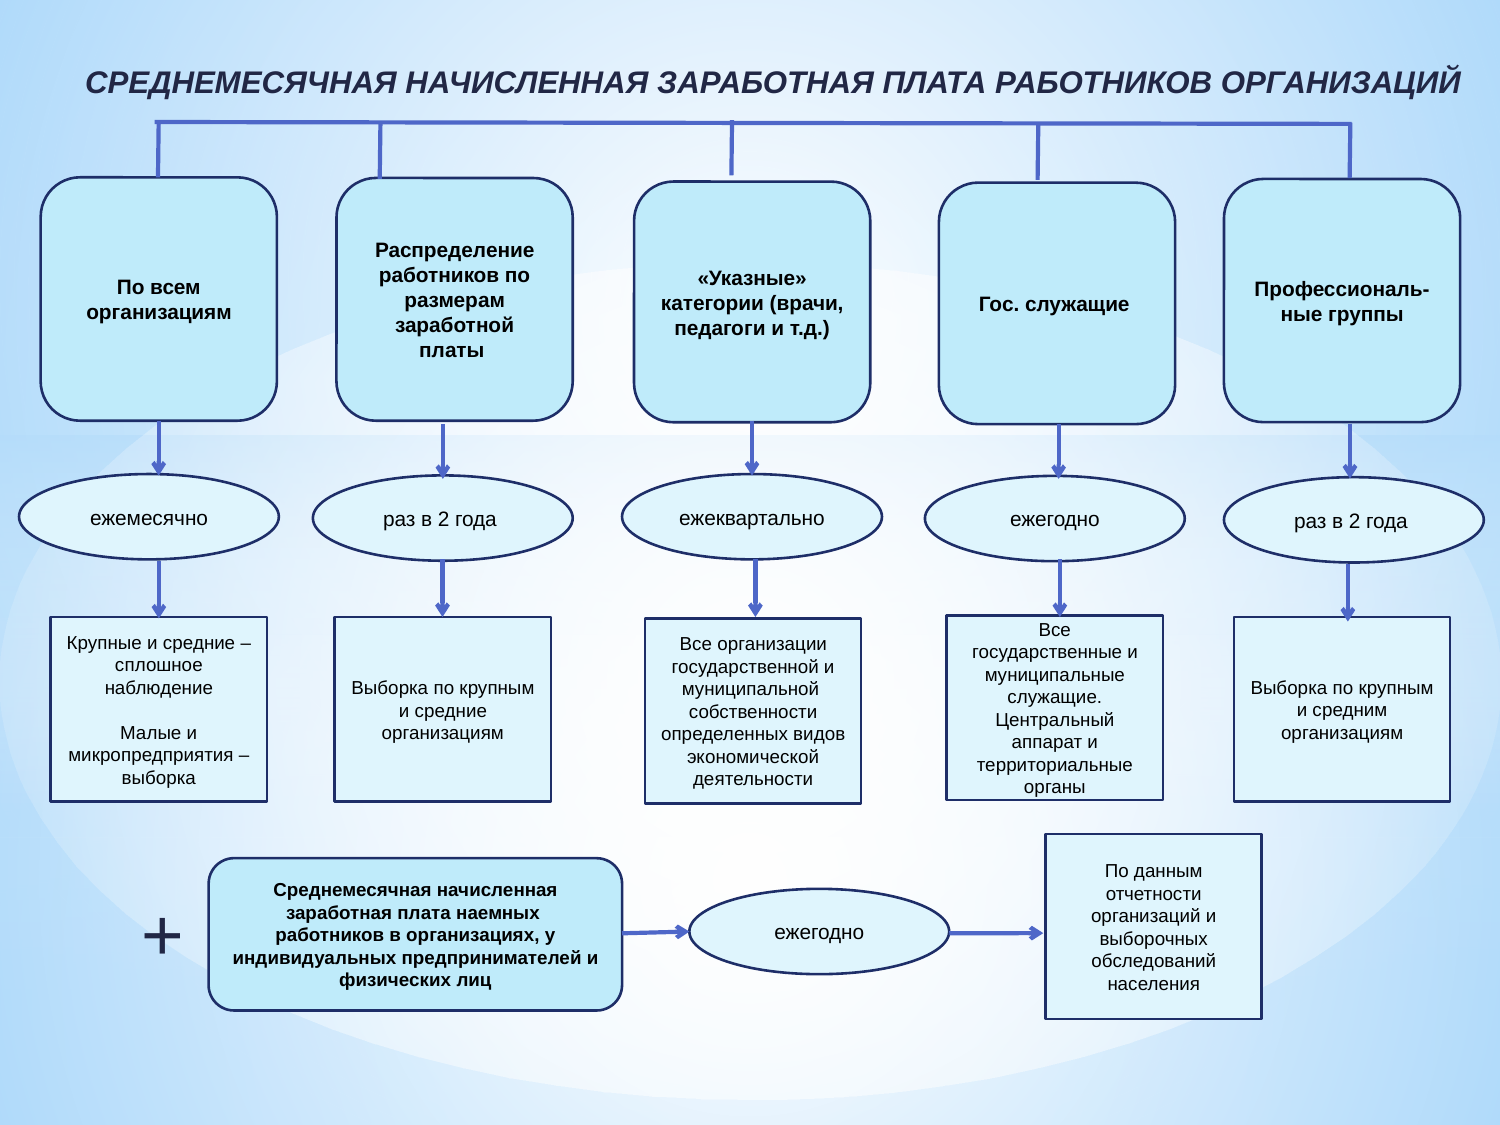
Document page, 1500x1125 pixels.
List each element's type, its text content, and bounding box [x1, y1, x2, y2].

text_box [734, 121, 1352, 125]
text_box Крупные и средние – сплошное наблюдение Малые и микропредприятия – выборка [49, 616, 268, 803]
text_box По данным отчетности организаций и выборочных обследований населения [1044, 833, 1263, 1020]
text_box ежемесячно [17, 472, 281, 561]
text_box Все государственные и муниципальные служащие. Центральный аппарат и территориальные органы [945, 614, 1164, 801]
text_box ежеквартально [620, 472, 884, 561]
text_box Профессиональ-ные группы [1222, 177, 1462, 424]
text_box + [126, 881, 195, 982]
text_box ежегодно [923, 474, 1187, 563]
text_box Гос. служащие [937, 181, 1177, 426]
text_box По всем организациям [39, 175, 279, 423]
text_box «Указные» категории (врачи, педагоги и т.д.) [632, 180, 872, 424]
text_box Среднемесячная начисленная заработная плата наемных работников в организациях, у индивидуальных предпринимателей и физических лиц [207, 856, 624, 1012]
text_box раз в 2 года [311, 474, 575, 563]
text_box раз в 2 года [1222, 475, 1486, 564]
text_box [159, 121, 728, 125]
text_box Выборка по крупным и средним организациям [1233, 616, 1451, 803]
text_box Все организации государственной и муниципальной собственности определенных видов экономической деятельности [644, 617, 862, 805]
text_box ежегодно [688, 887, 951, 976]
text_box Распределение работников по размерам заработной платы [335, 176, 575, 423]
text_box Выборка по крупным и средние организациям [333, 616, 552, 803]
list СРЕДНЕМЕСЯЧНАЯ НАЧИСЛЕННАЯ ЗАРАБОТНАЯ ПЛАТА РАБОТНИКОВ ОРГАНИЗАЦИЙ [58, 54, 1489, 114]
